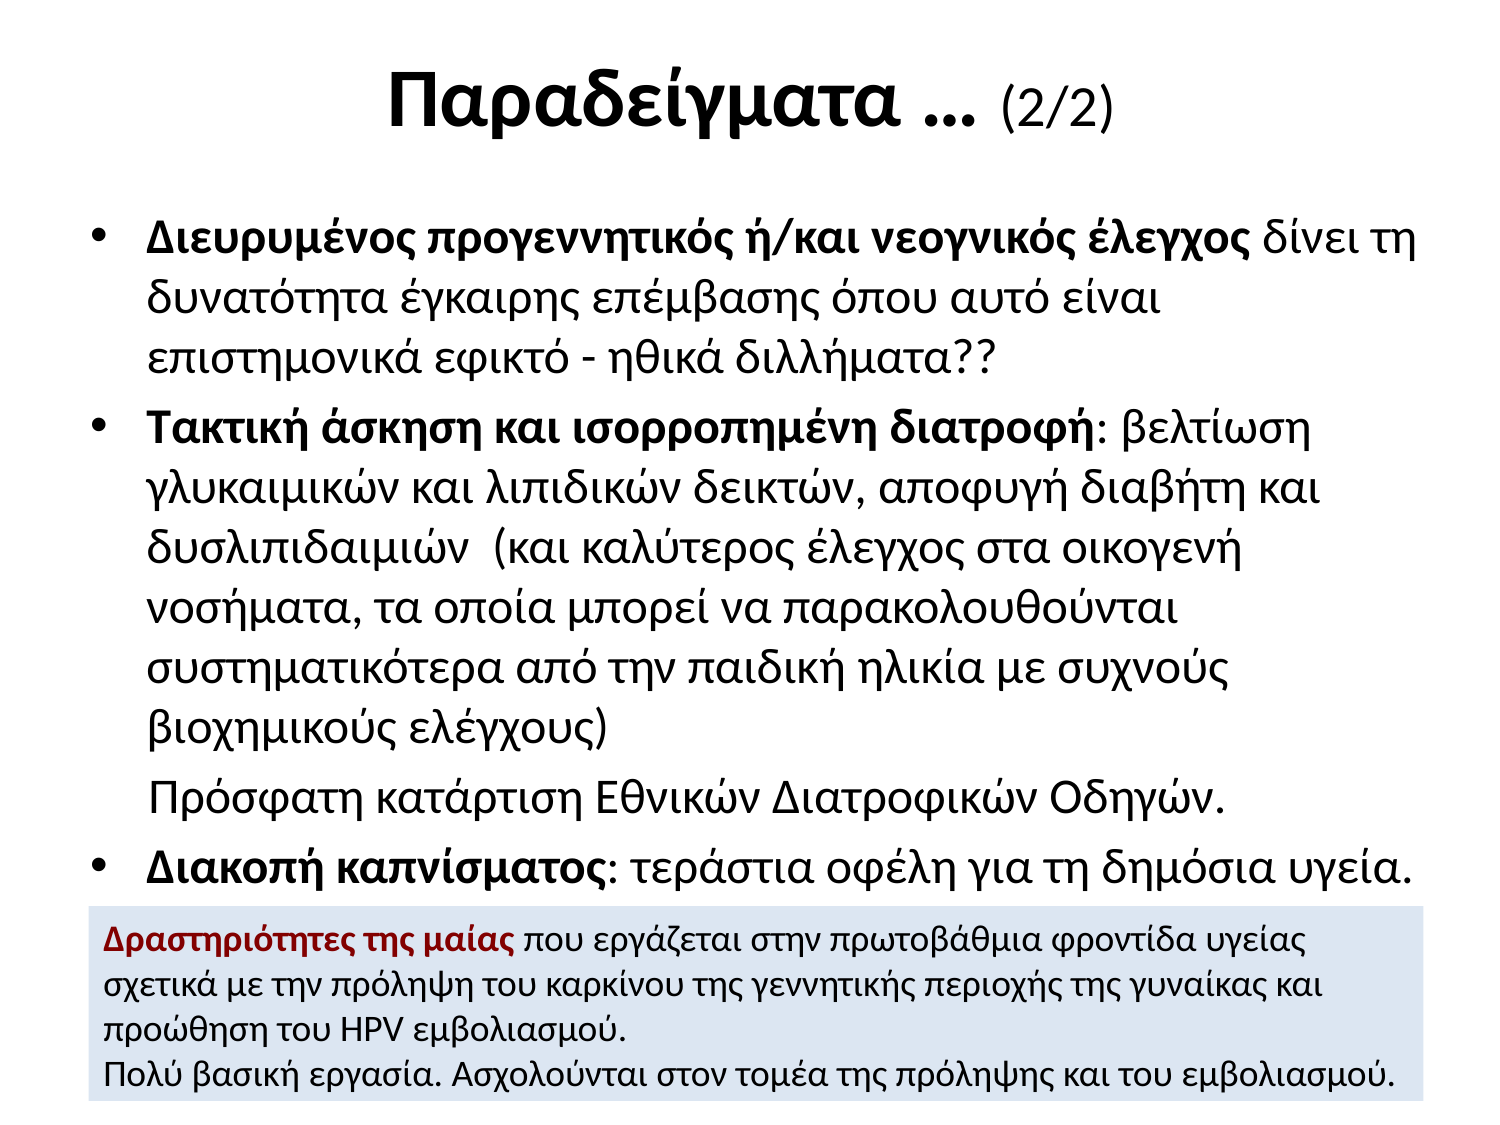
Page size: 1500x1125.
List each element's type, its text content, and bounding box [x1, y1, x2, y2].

title Παραδείγματα … (2/2) [76, 19, 1427, 169]
list Διευρυμένος προγεννητικός ή/και νεογνικός έλεγχος δίνει τη δυνατότητα έγκαιρης επέμβασης όπου αυτό είναι επιστημονικά εφικτό - ηθικά διλλήματα?? Τακτική άσκηση και ισορροπημένη διατροφή: βελτίωση γλυκαιμικών και λιπιδικών δεικτών, αποφυγή διαβήτη και δυσλιπιδαιμιών (και καλύτερος έλεγχος στα οικογενή νοσήματα, τα οποία μπορεί να παρακολουθούνται συστηματικότερα από την παιδική ηλικία με συχνούς βιοχημικούς ελέγχους) Πρόσφατη κατάρτιση Εθνικών Διατροφικών Οδηγών. Διακοπή καπνίσματος: τεράστια οφέλη για τη δημόσια υγεία. [75, 196, 1459, 917]
text_box Δραστηριότητες της μαίας που εργάζεται στην πρωτοβάθμια φροντίδα υγείας σχετικά με την πρόληψη του καρκίνου της γεννητικής περιοχής της γυναίκας και προώθηση του HPV εμβολιασμού. Πολύ βασική εργασία. Ασχολούνται στον τομέα της πρόληψης και του εμβολιασμού. [88, 906, 1424, 1101]
